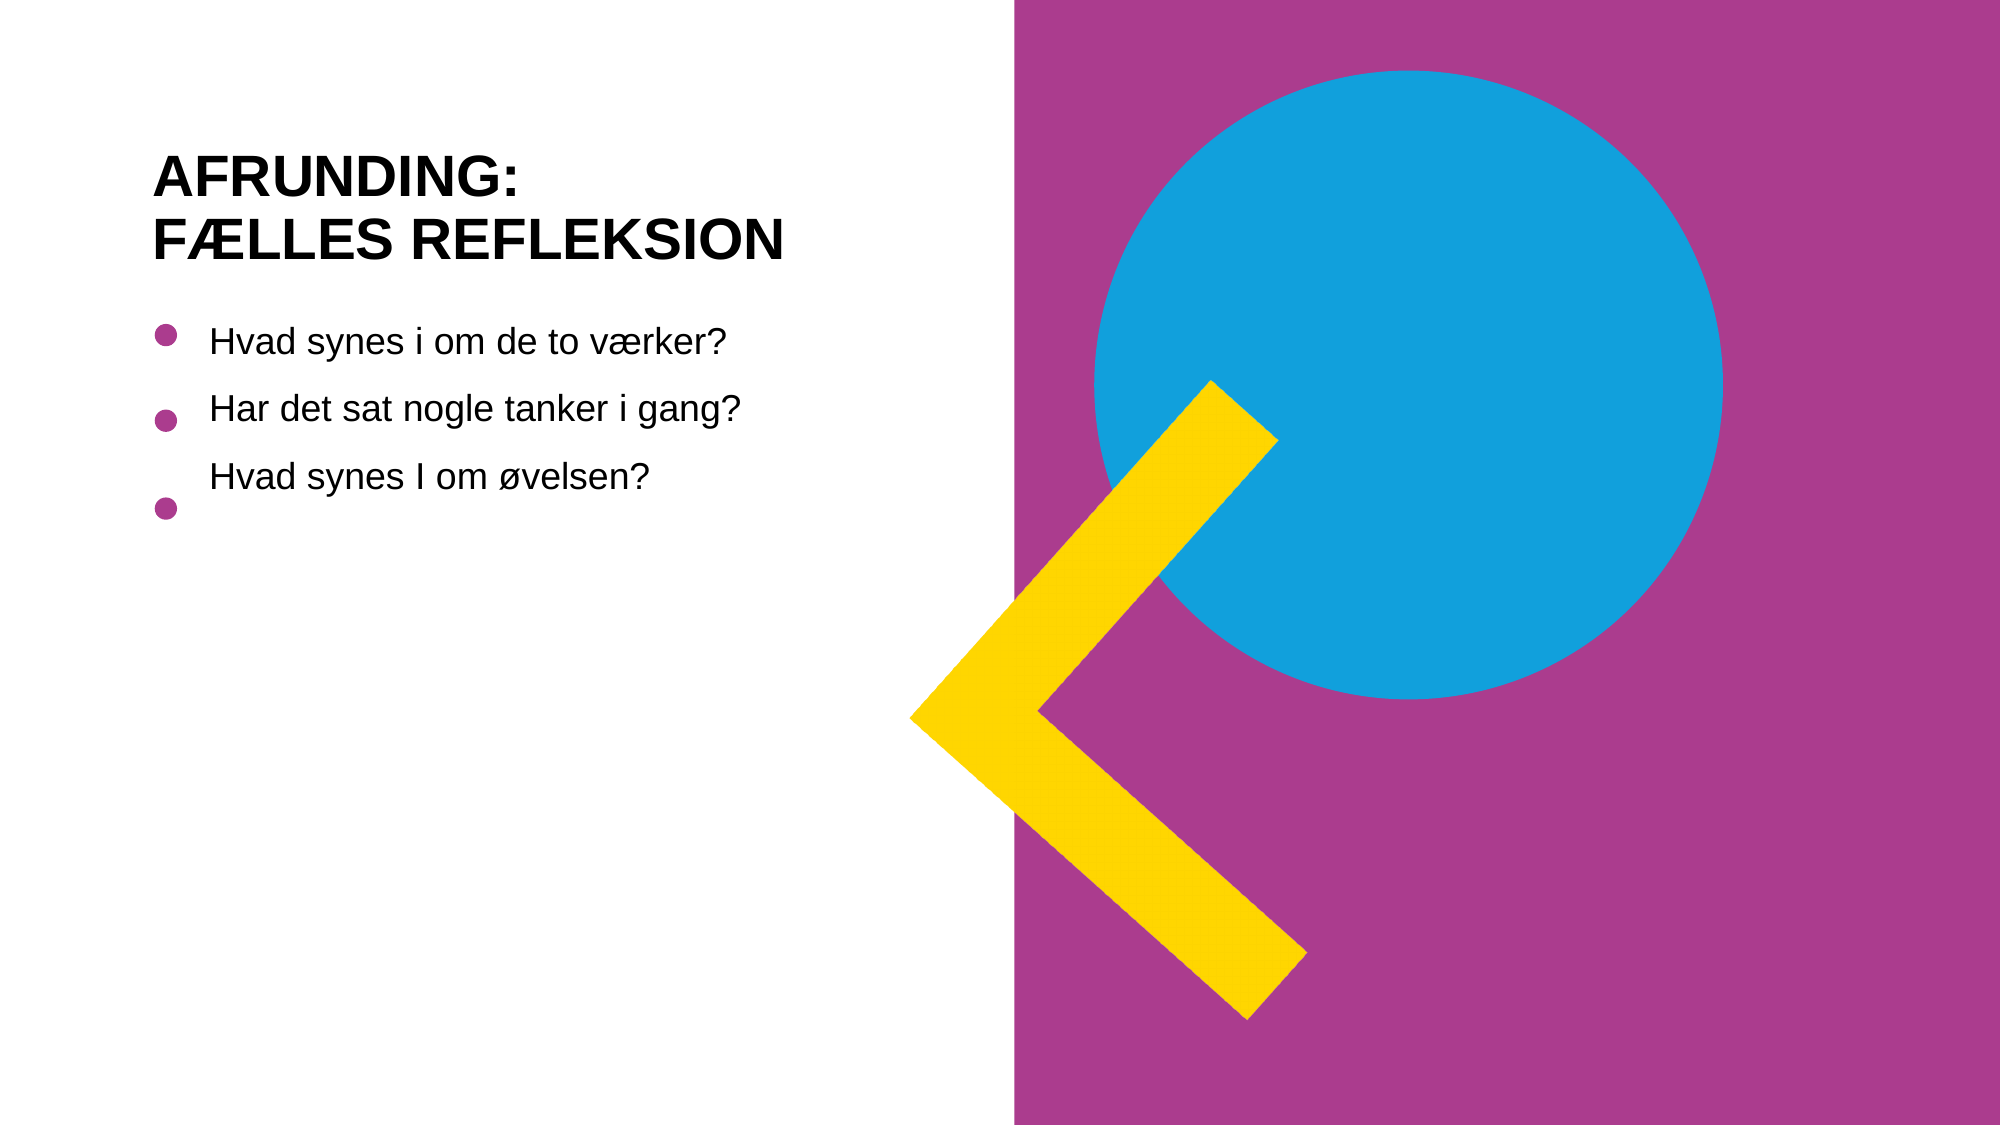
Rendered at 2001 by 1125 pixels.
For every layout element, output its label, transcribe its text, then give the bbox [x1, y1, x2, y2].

text_box [153, 408, 179, 433]
text_box [1013, 0, 2000, 1125]
text_box AFRUNDING: FÆLLES REFLEKSION [137, 144, 1013, 274]
text_box [153, 322, 179, 348]
text_box [1095, 69, 1725, 701]
text_box [153, 496, 179, 521]
list Hvad synes i om de to værker? Har det sat nogle tanker i gang? Hvad synes I om øvelsen? [194, 286, 1013, 1001]
picture [857, 349, 1352, 1050]
